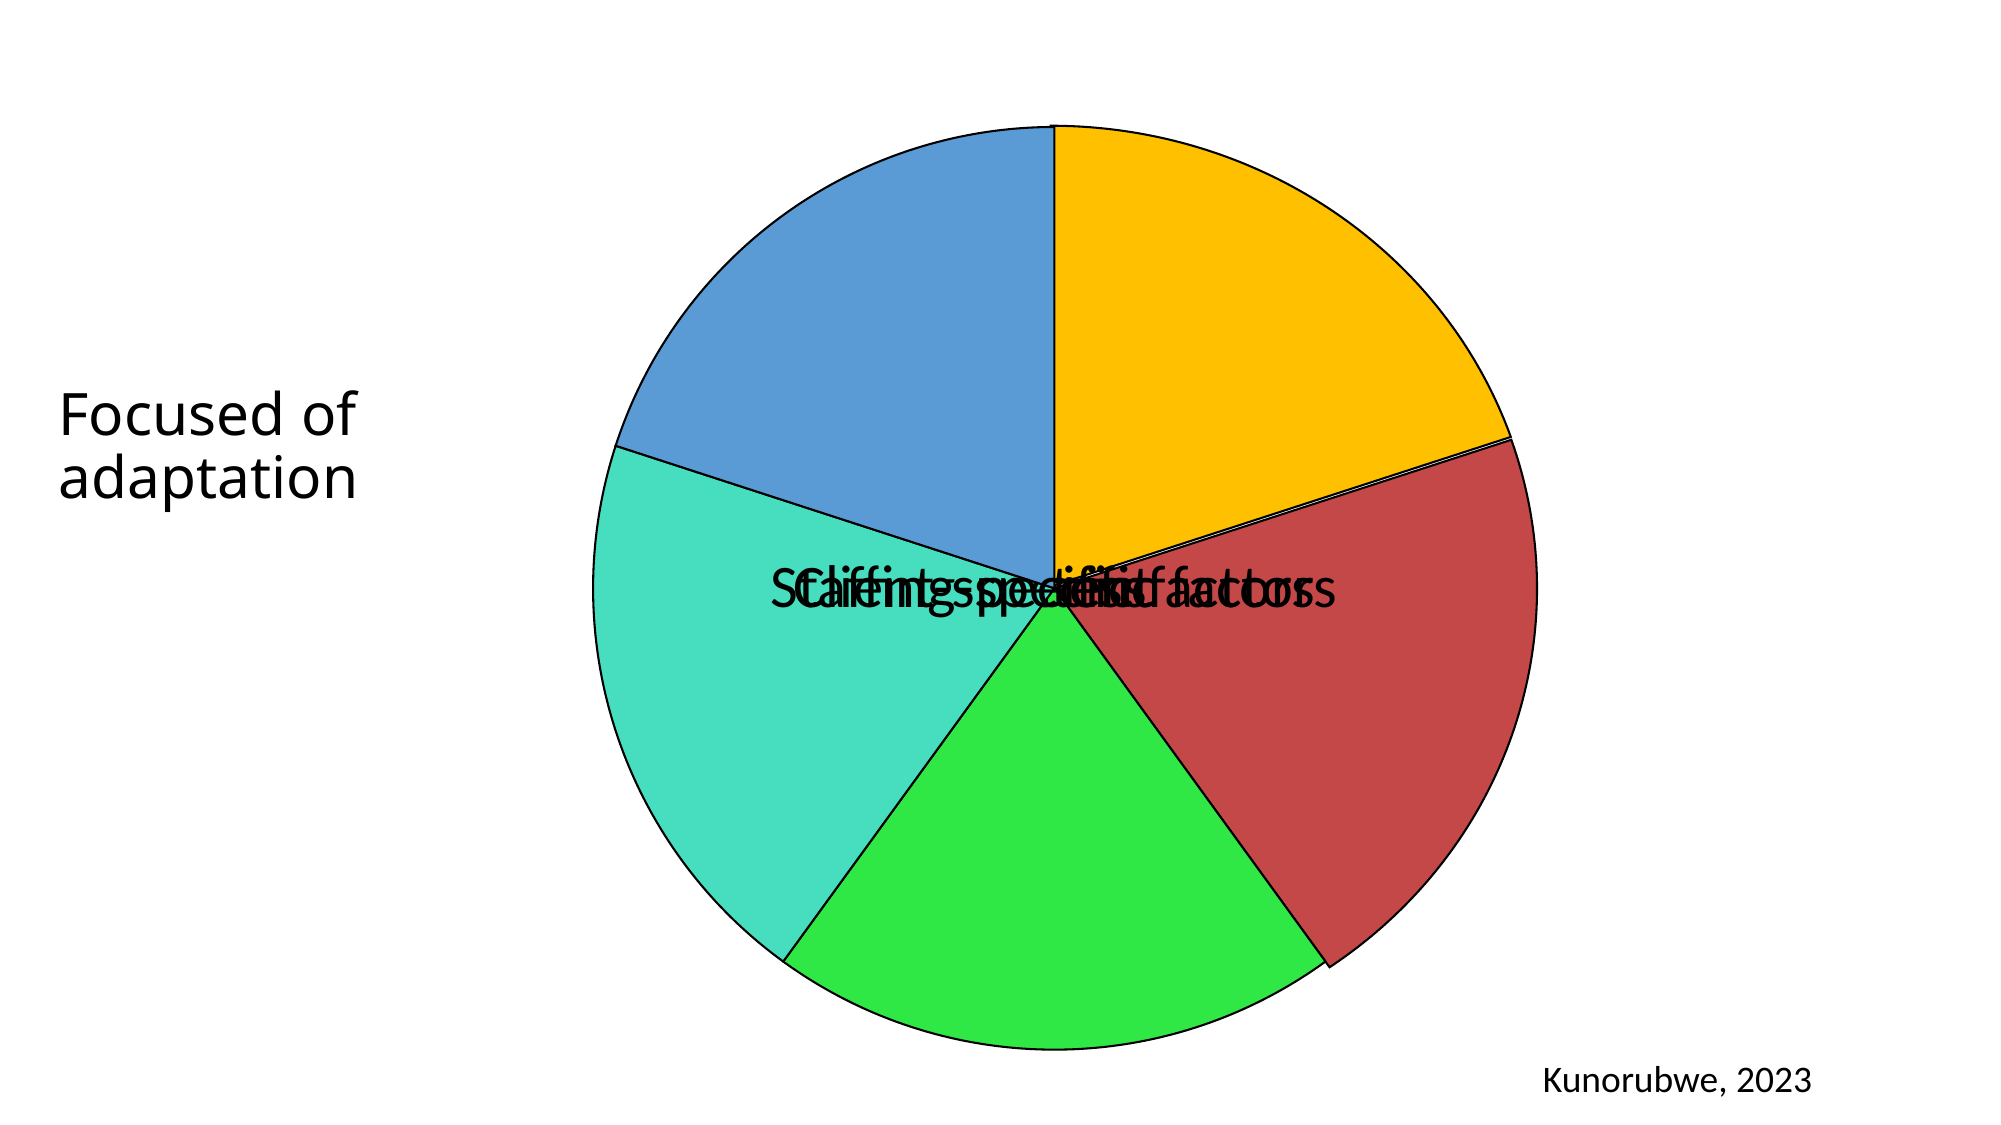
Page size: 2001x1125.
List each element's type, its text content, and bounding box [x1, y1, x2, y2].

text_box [252, 17, 1893, 1116]
title Focused of adaptation [43, 374, 252, 593]
